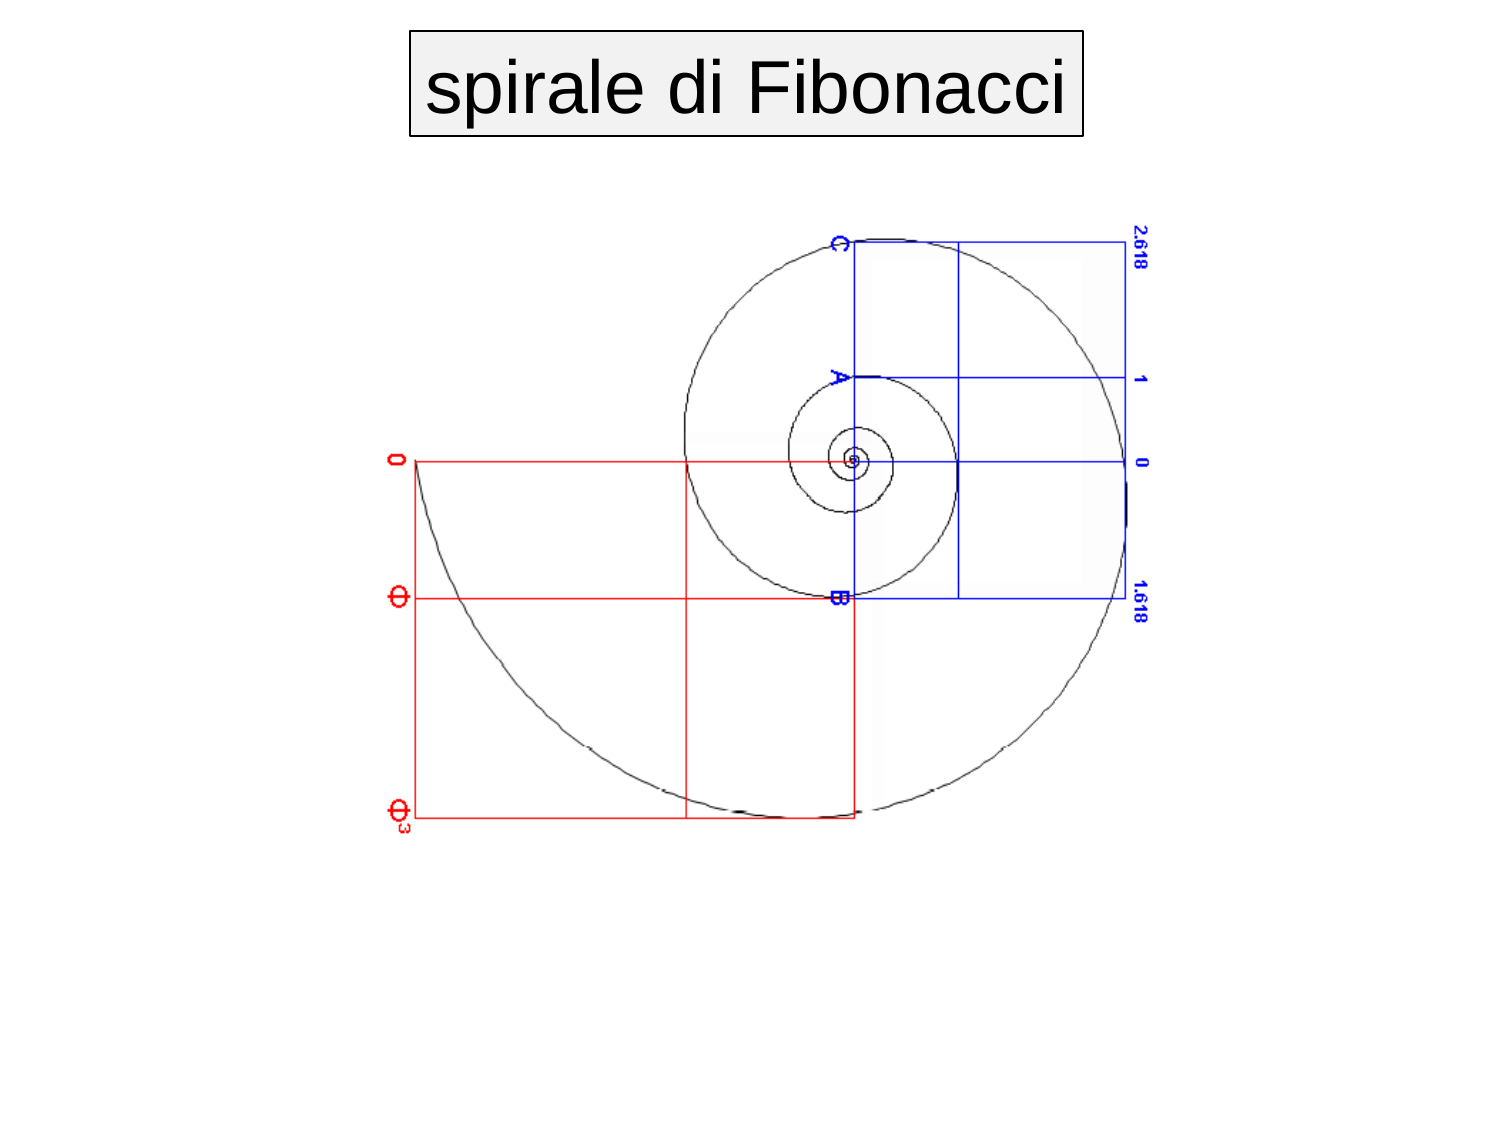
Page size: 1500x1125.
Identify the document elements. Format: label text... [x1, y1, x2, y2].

text_box spirale di Fibonacci [410, 30, 1083, 136]
picture [371, 196, 1169, 863]
